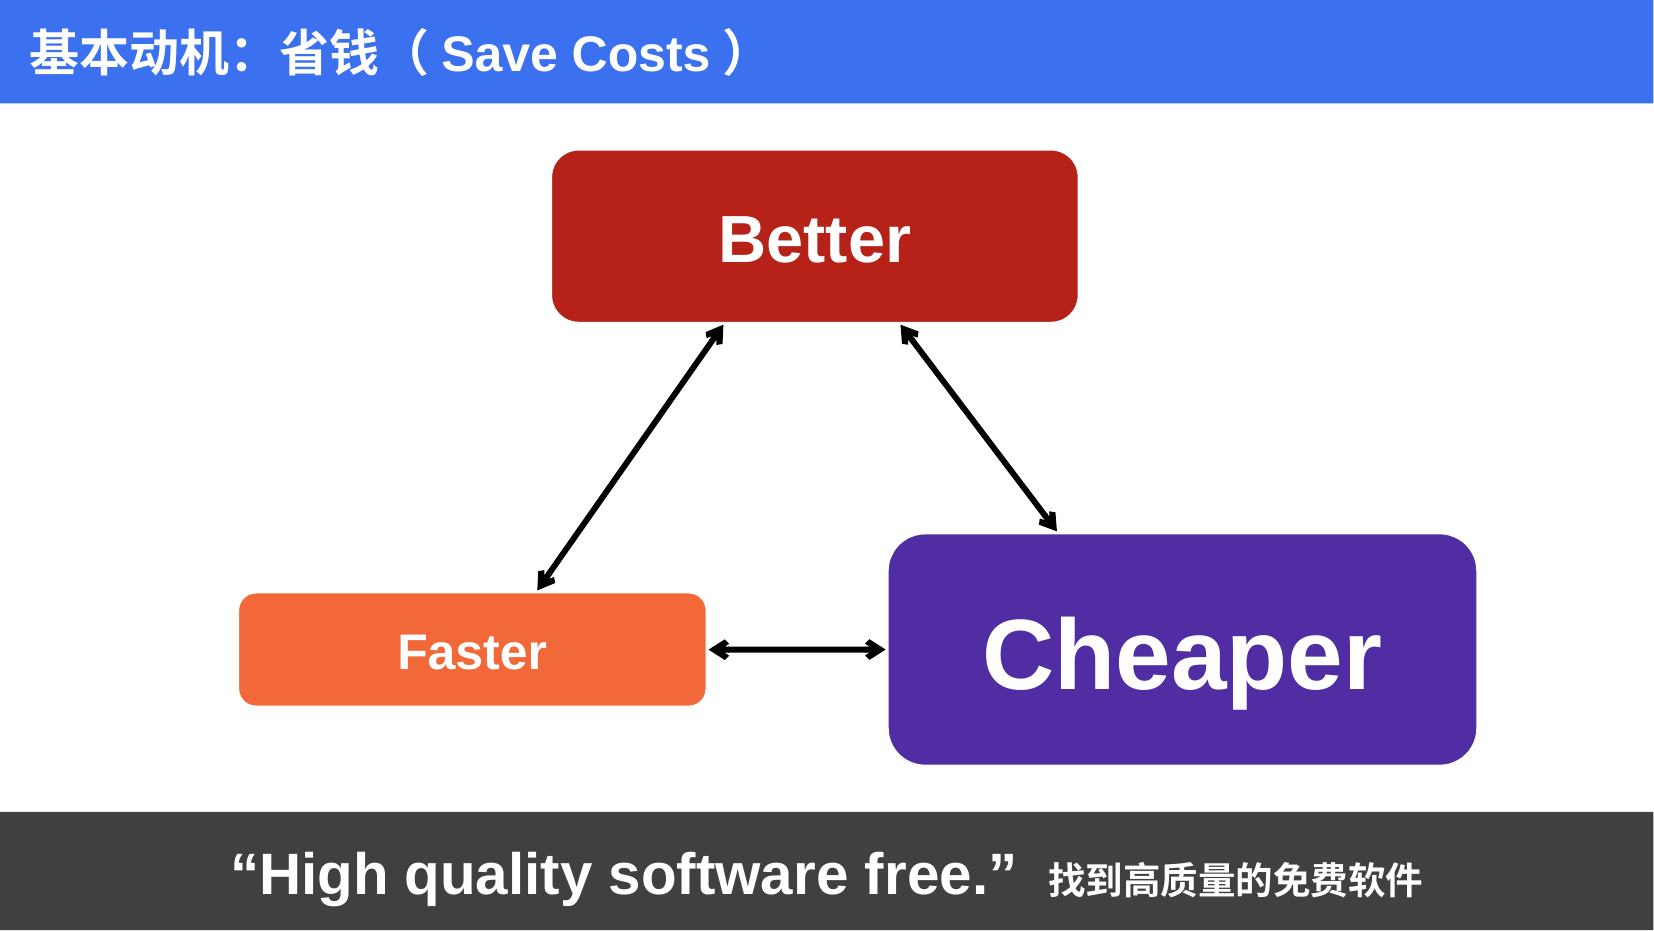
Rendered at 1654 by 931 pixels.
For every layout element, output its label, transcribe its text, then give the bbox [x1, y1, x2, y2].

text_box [236, 147, 1480, 768]
text_box “High quality software free.” 找到高质量的免费软件 [0, 811, 1654, 931]
title 基本动机：省钱（Save Costs） [0, 0, 1654, 104]
